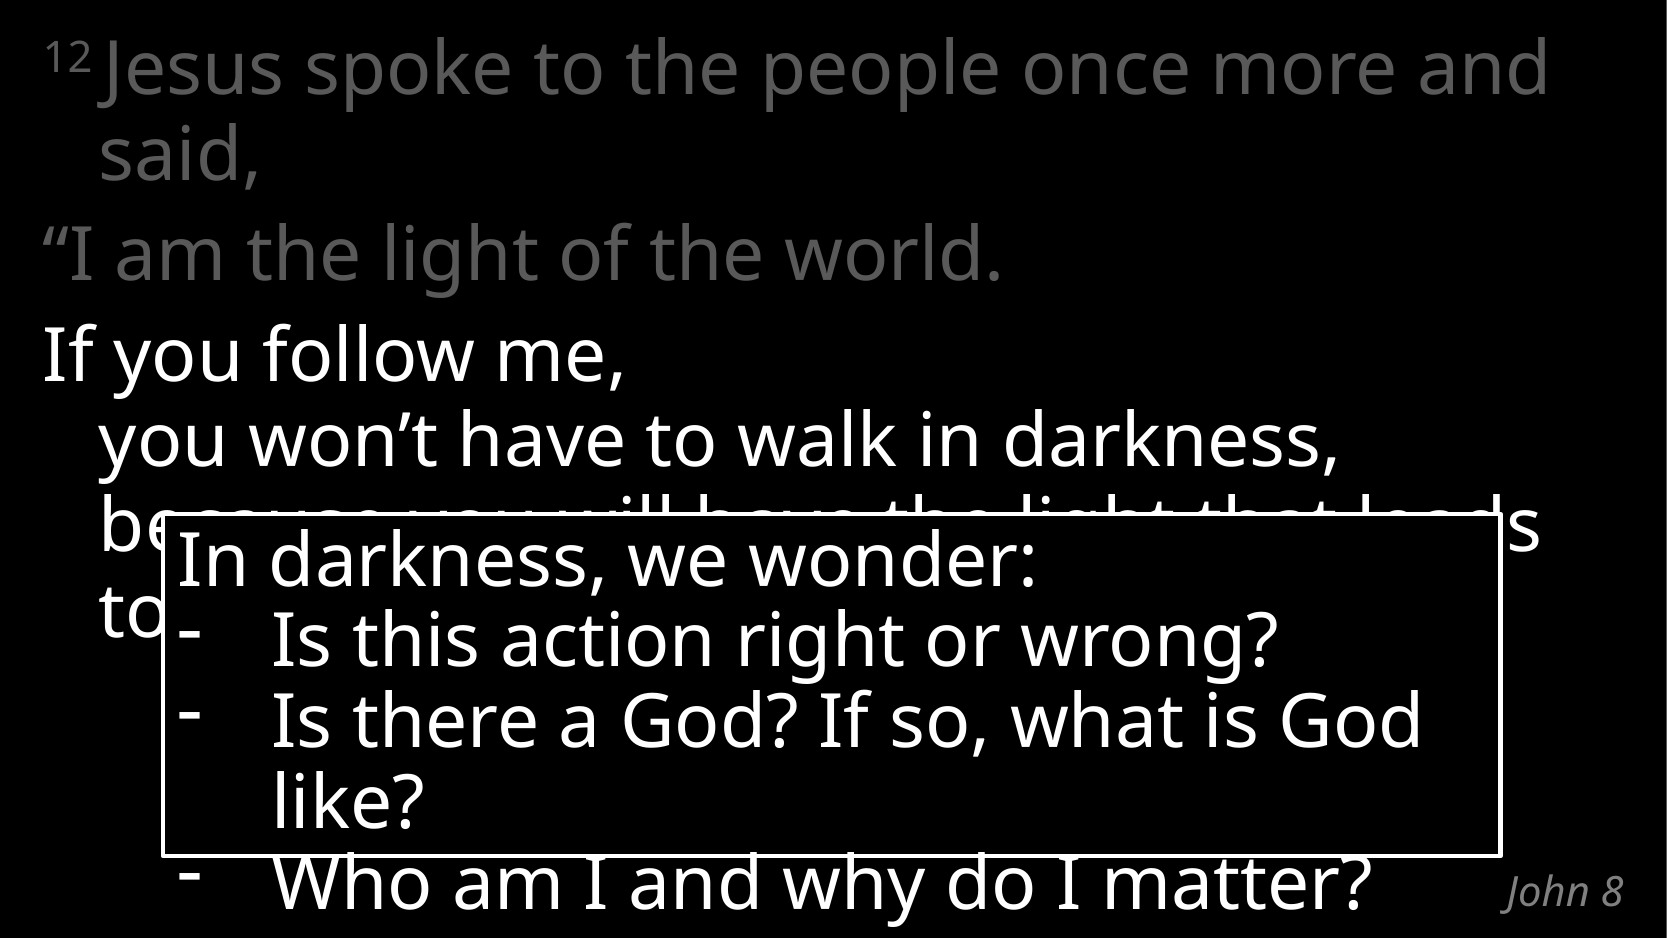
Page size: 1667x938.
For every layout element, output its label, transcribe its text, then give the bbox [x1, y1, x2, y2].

text_box In darkness, we wonder: Is this action right or wrong? Is there a God? If so, what is God like? Who am I and why do I matter? [162, 513, 1501, 857]
title John 8 [1058, 834, 1640, 923]
list 12 Jesus spoke to the people once more and said, “I am the light of the world. If you follow me, you won’t have to walk in darkness, because you will have the light that leads to life.” [27, 18, 1640, 813]
